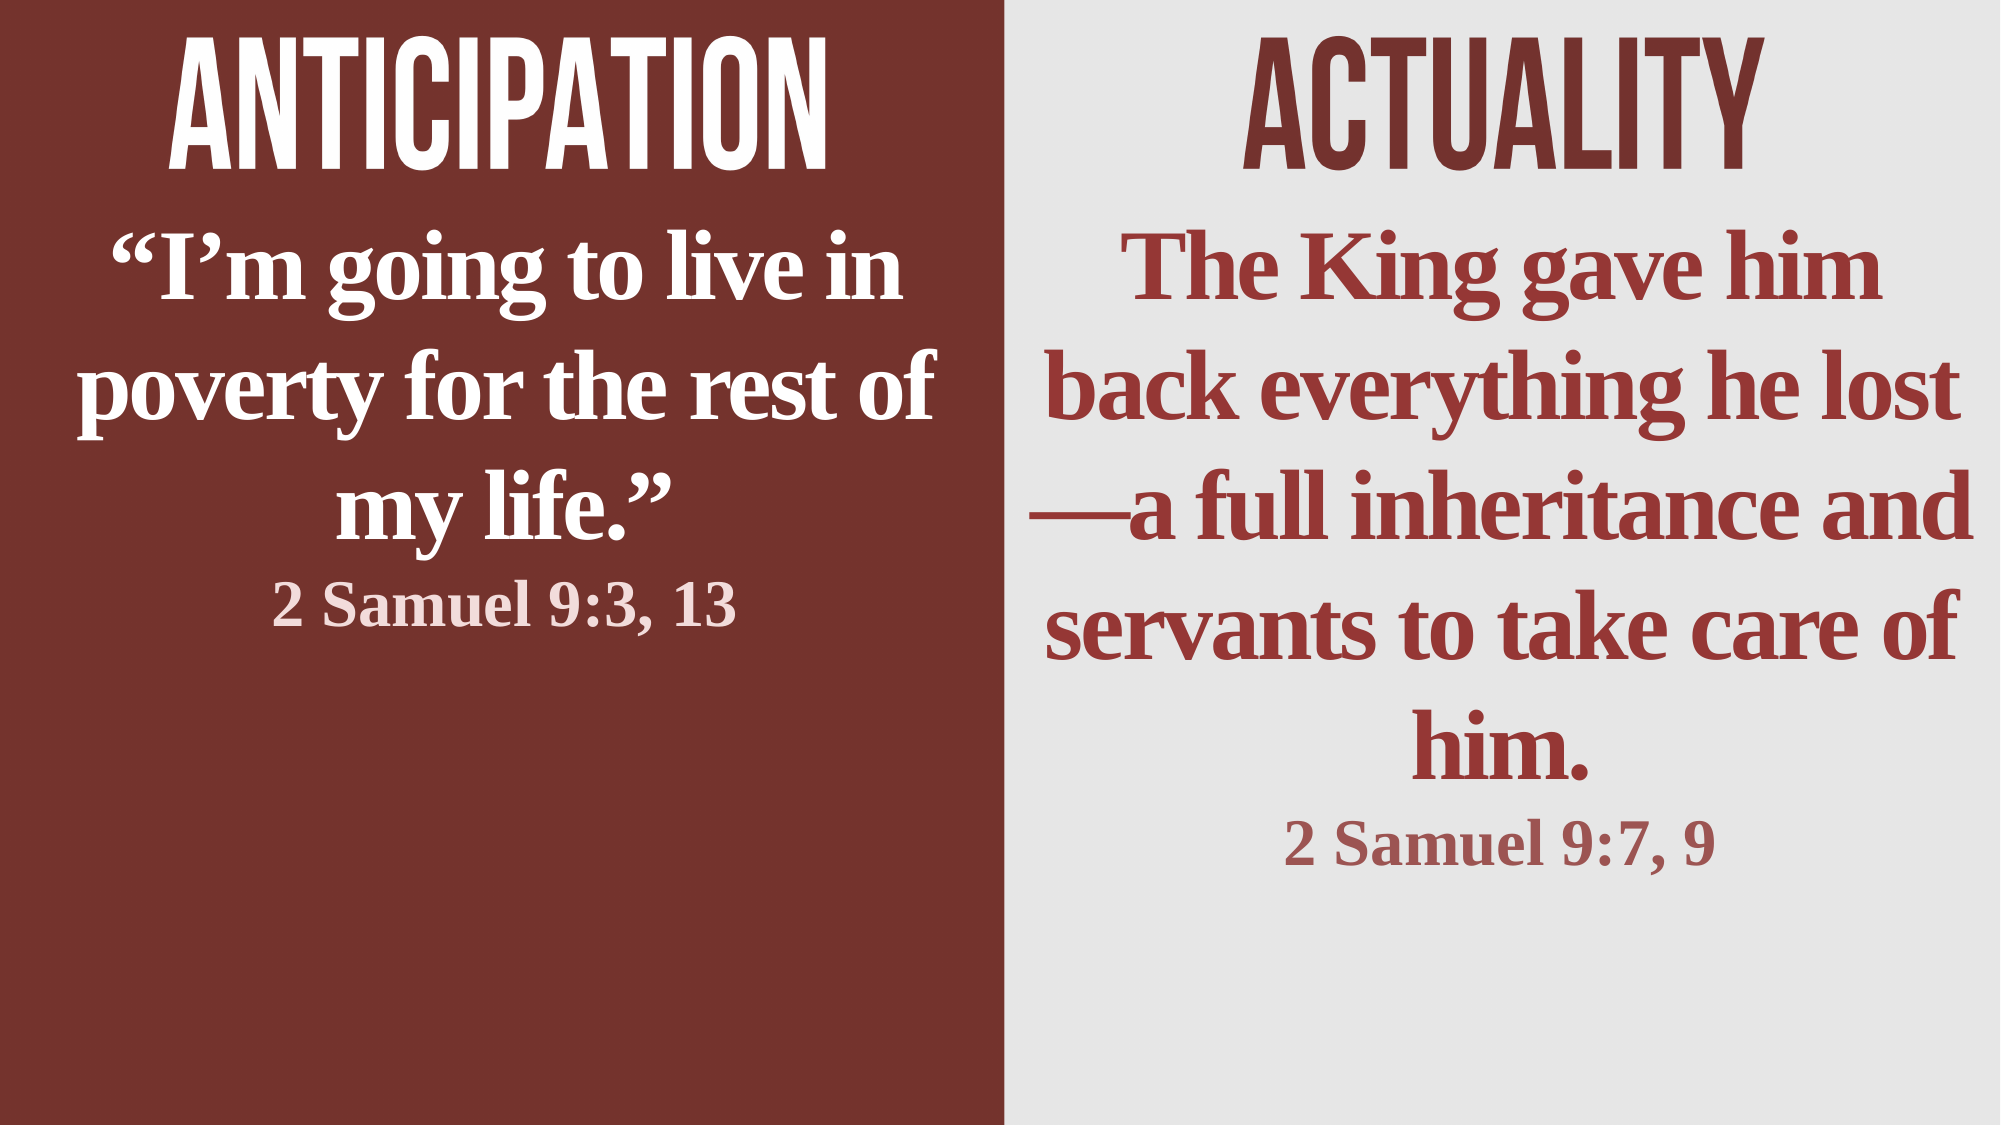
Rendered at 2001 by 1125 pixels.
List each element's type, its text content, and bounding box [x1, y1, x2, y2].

picture [0, 0, 2001, 1125]
text_box The King gave him back everything he lost—a full inheritance and servants to take care of him. 2 Samuel 9:7, 9 [1011, 192, 1991, 887]
text_box “I’m going to live in poverty for the rest of my life.” 2 Samuel 9:3, 13 [15, 192, 995, 647]
